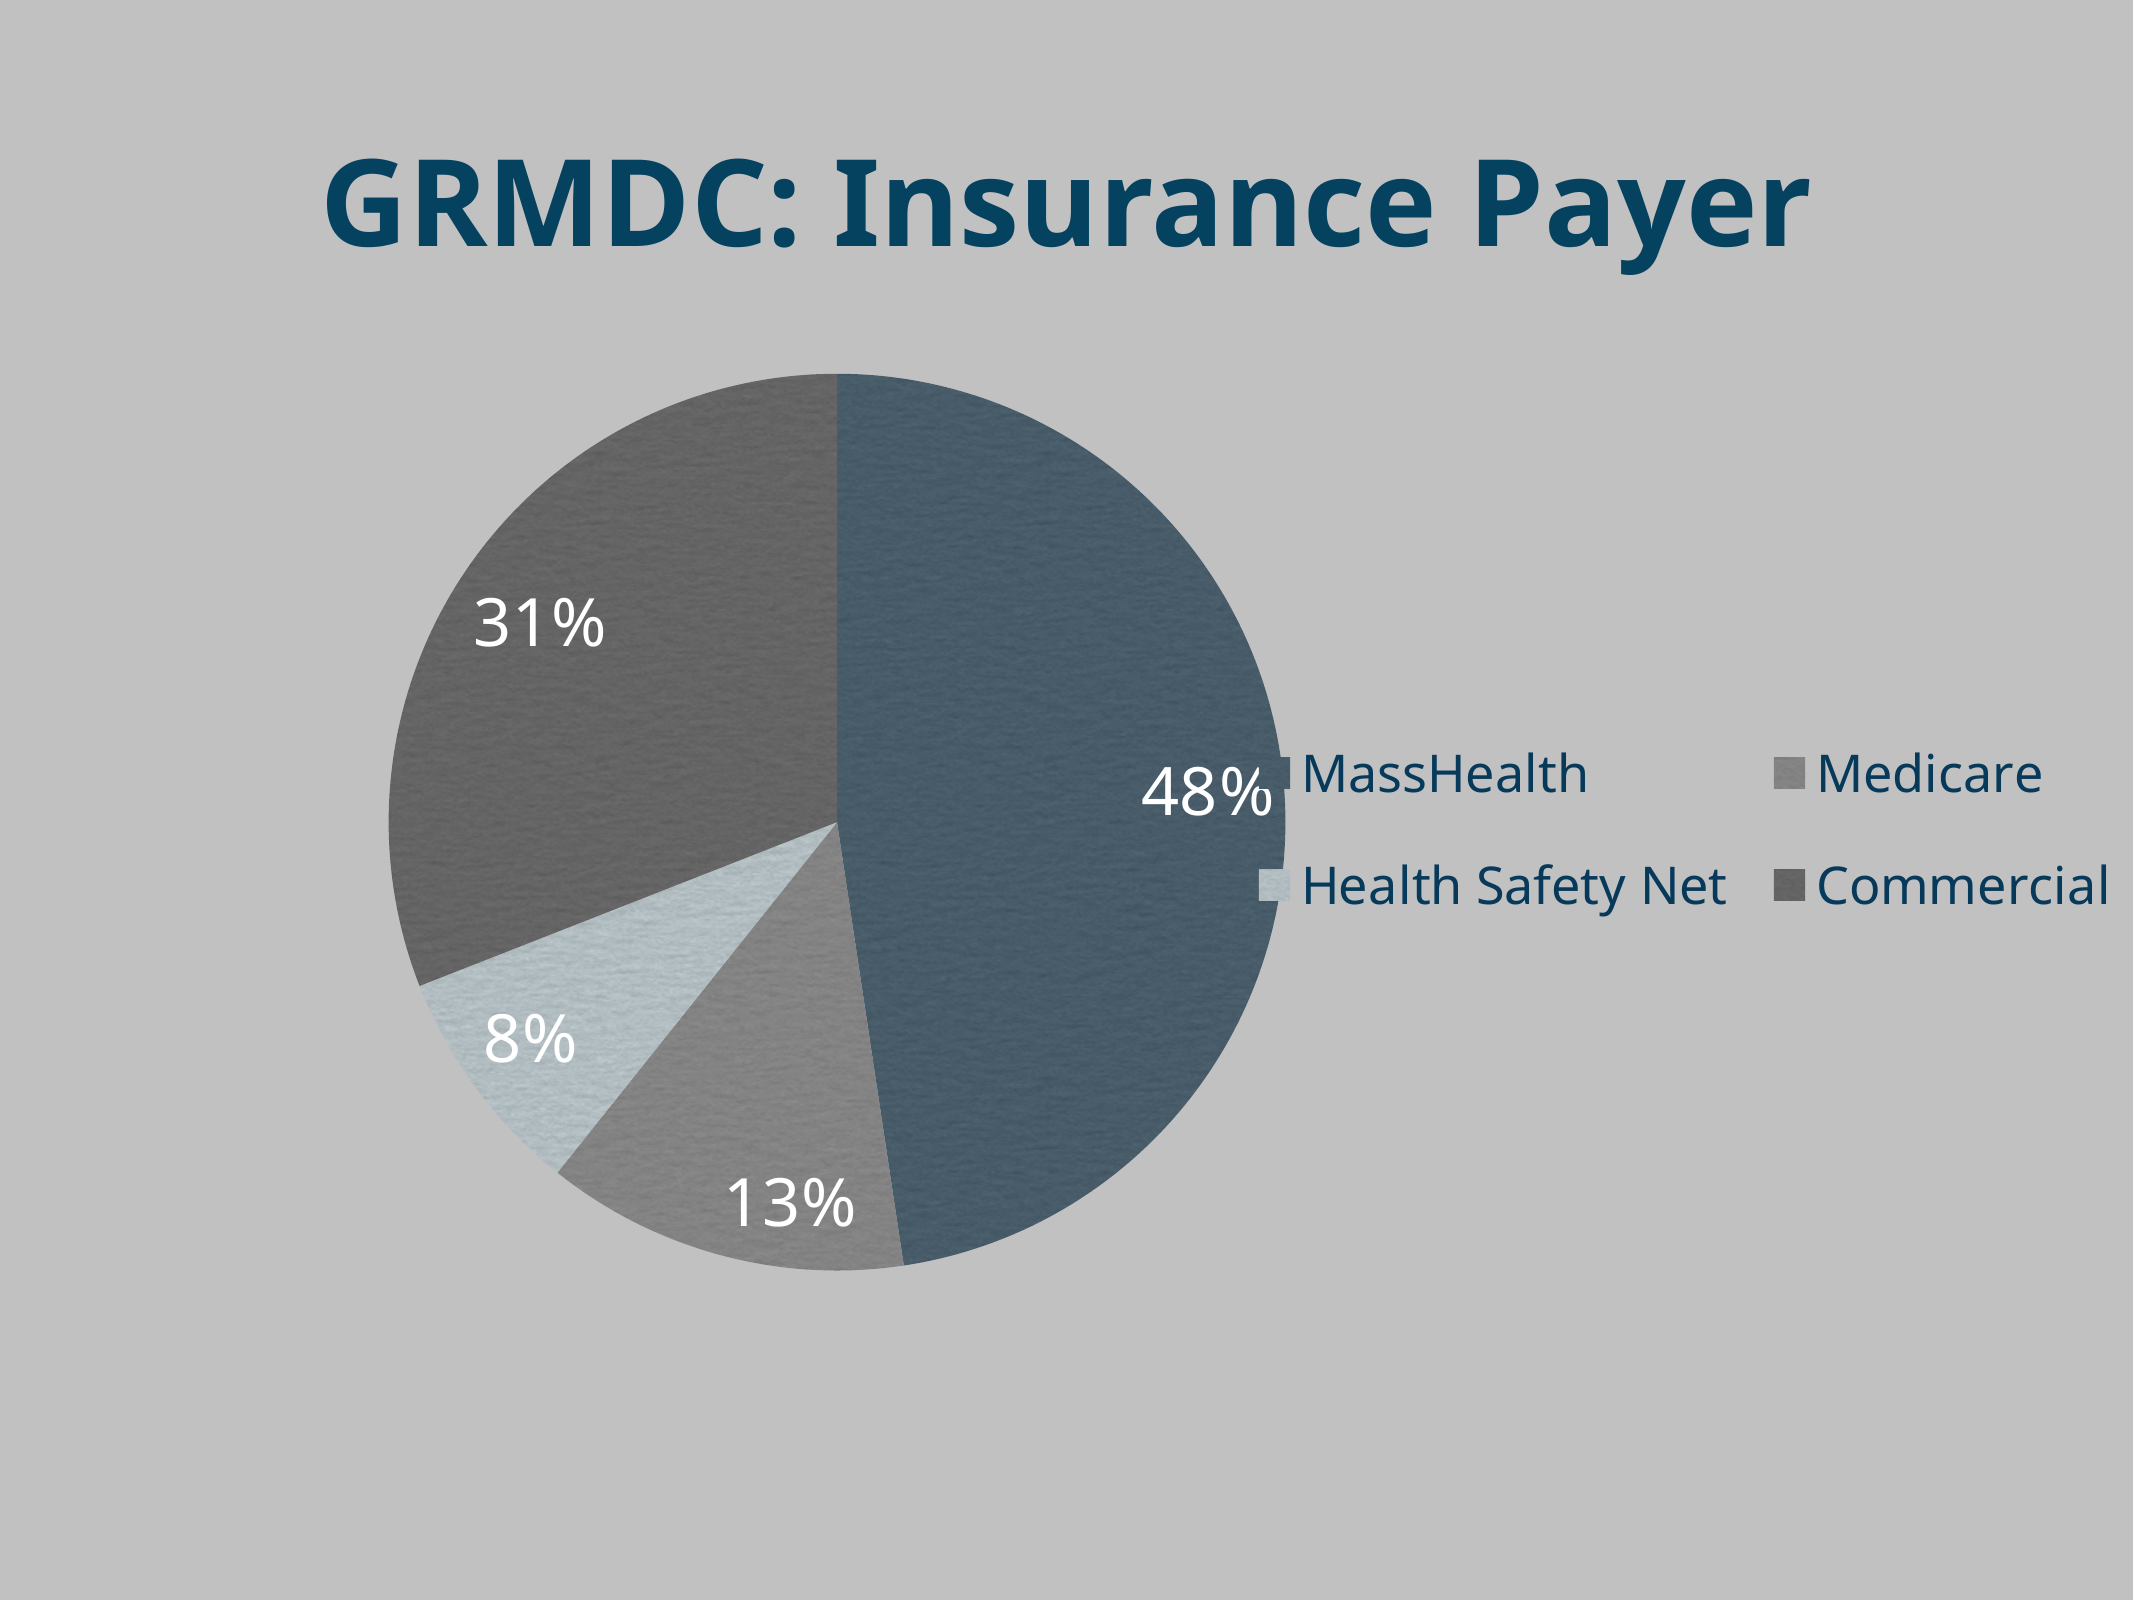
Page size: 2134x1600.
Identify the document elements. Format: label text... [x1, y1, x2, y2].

chart [373, 369, 2134, 1278]
title GRMDC: Insurance Payer [149, 51, 1984, 345]
